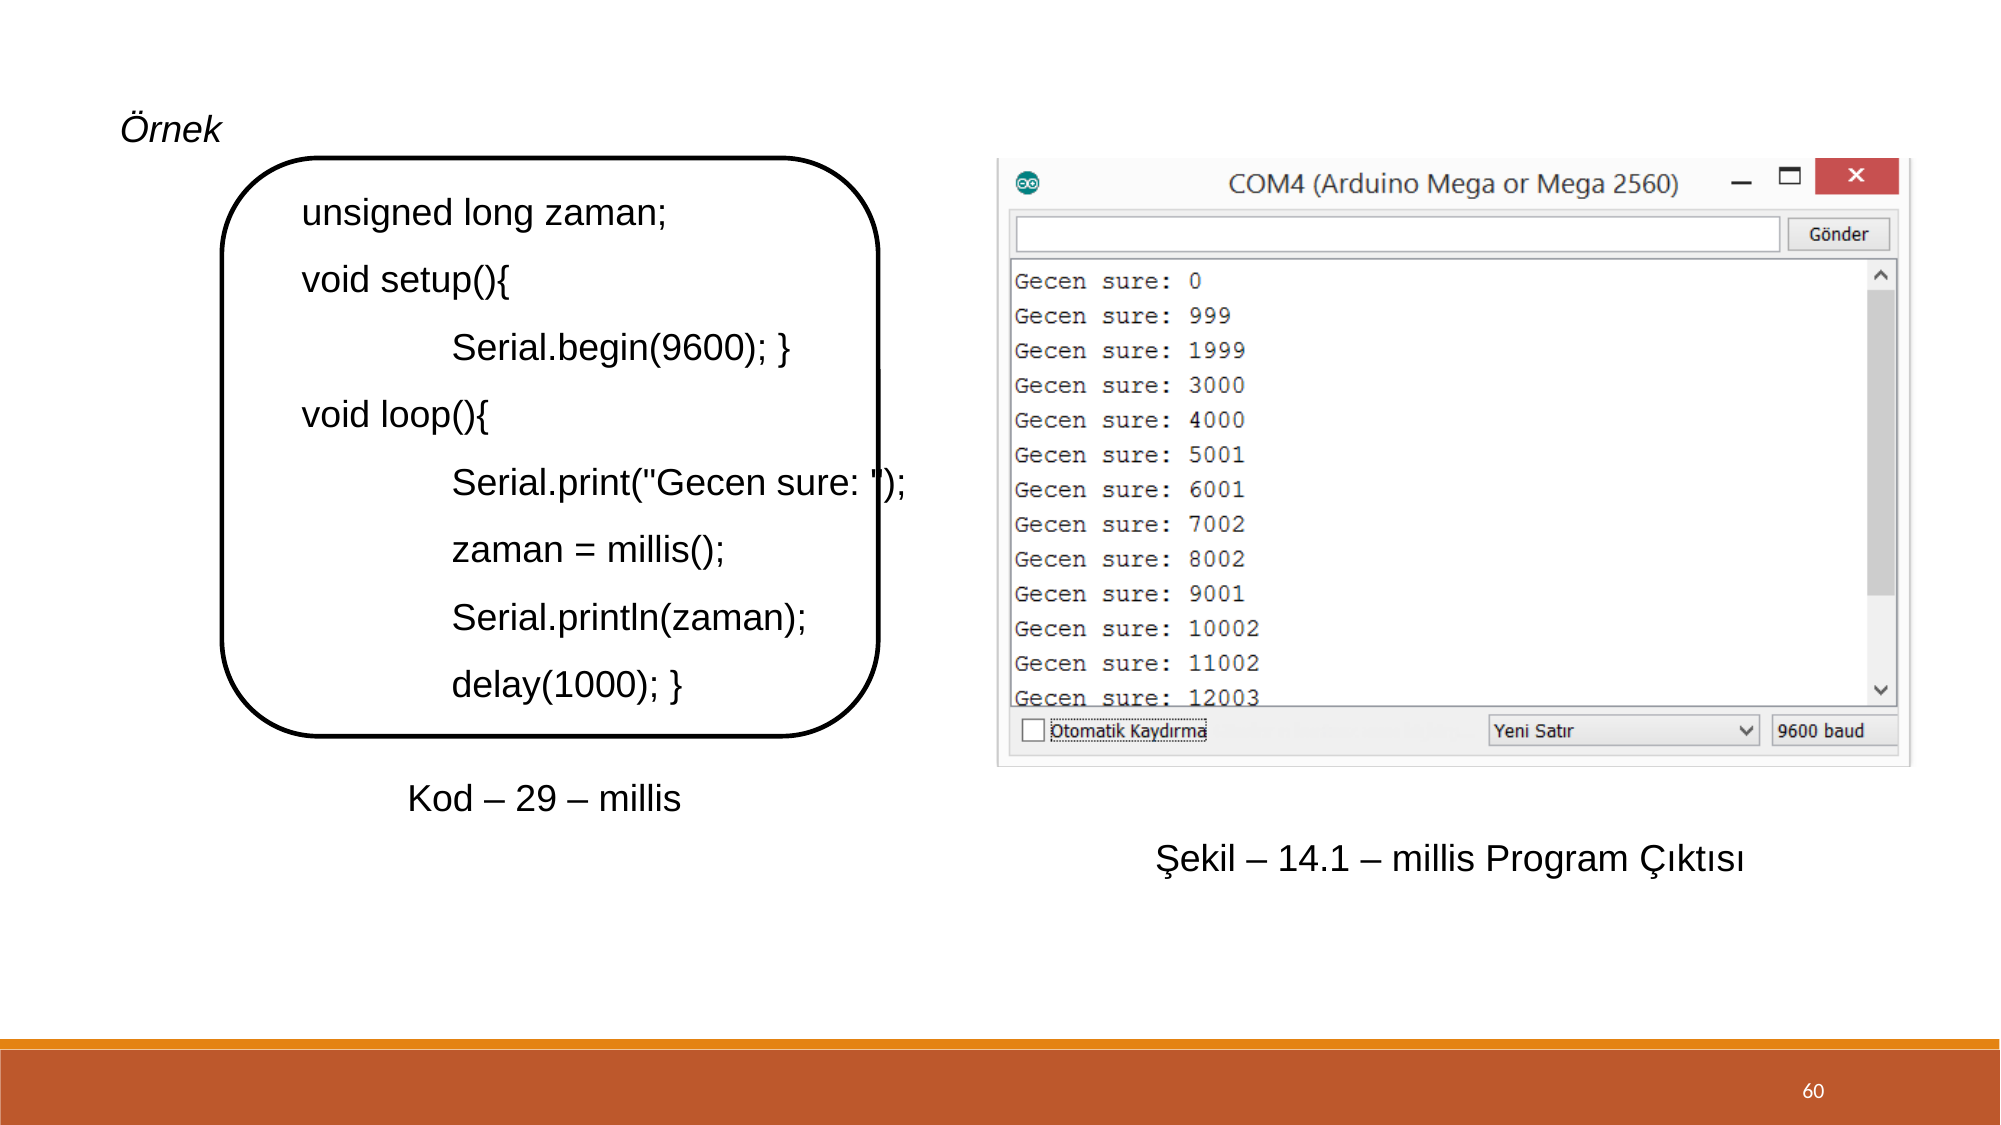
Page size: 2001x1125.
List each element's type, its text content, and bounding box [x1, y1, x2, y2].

text_box unsigned long zaman; void setup(){ Serial.begin(9600); } void loop(){ Serial.print("Gecen sure: "); zaman = millis(); Serial.println(zaman); delay(1000); } [798, 157, 959, 713]
text_box Şekil – 14.1 – millis Program Çıktısı [1140, 827, 1772, 887]
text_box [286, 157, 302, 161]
text_box Örnek [104, 97, 248, 158]
slide_number 60 [1624, 1059, 1840, 1120]
picture [995, 157, 1917, 768]
text_box [220, 156, 880, 738]
text_box Kod – 29 – millis [392, 766, 708, 827]
